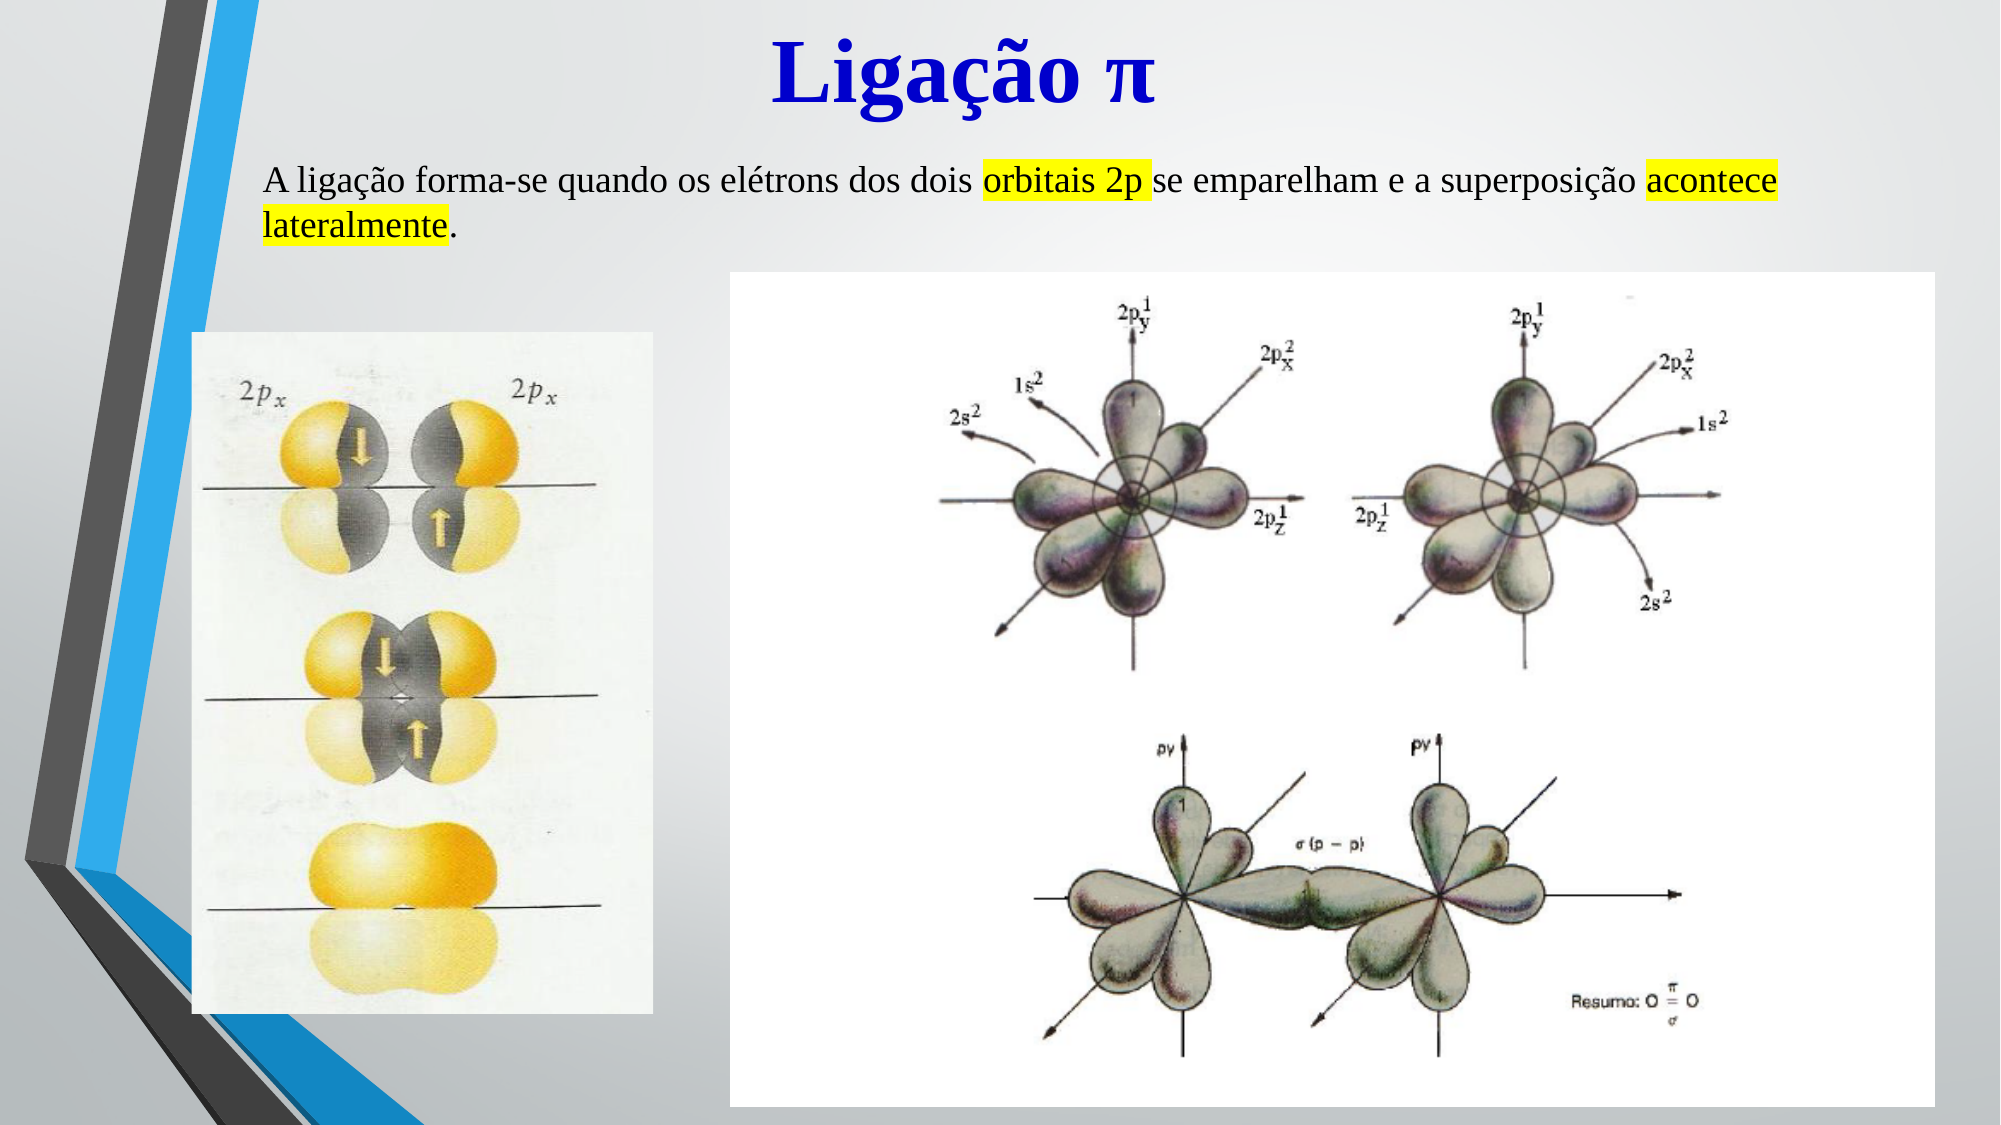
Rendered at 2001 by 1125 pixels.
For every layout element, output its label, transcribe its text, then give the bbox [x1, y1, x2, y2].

picture [729, 272, 1935, 1107]
text_box A ligação forma-se quando os elétrons dos dois orbitais 2p se emparelham e a superposição acontece lateralmente. [247, 147, 1866, 253]
picture [191, 331, 654, 1014]
text_box Ligação π [672, 3, 1256, 128]
